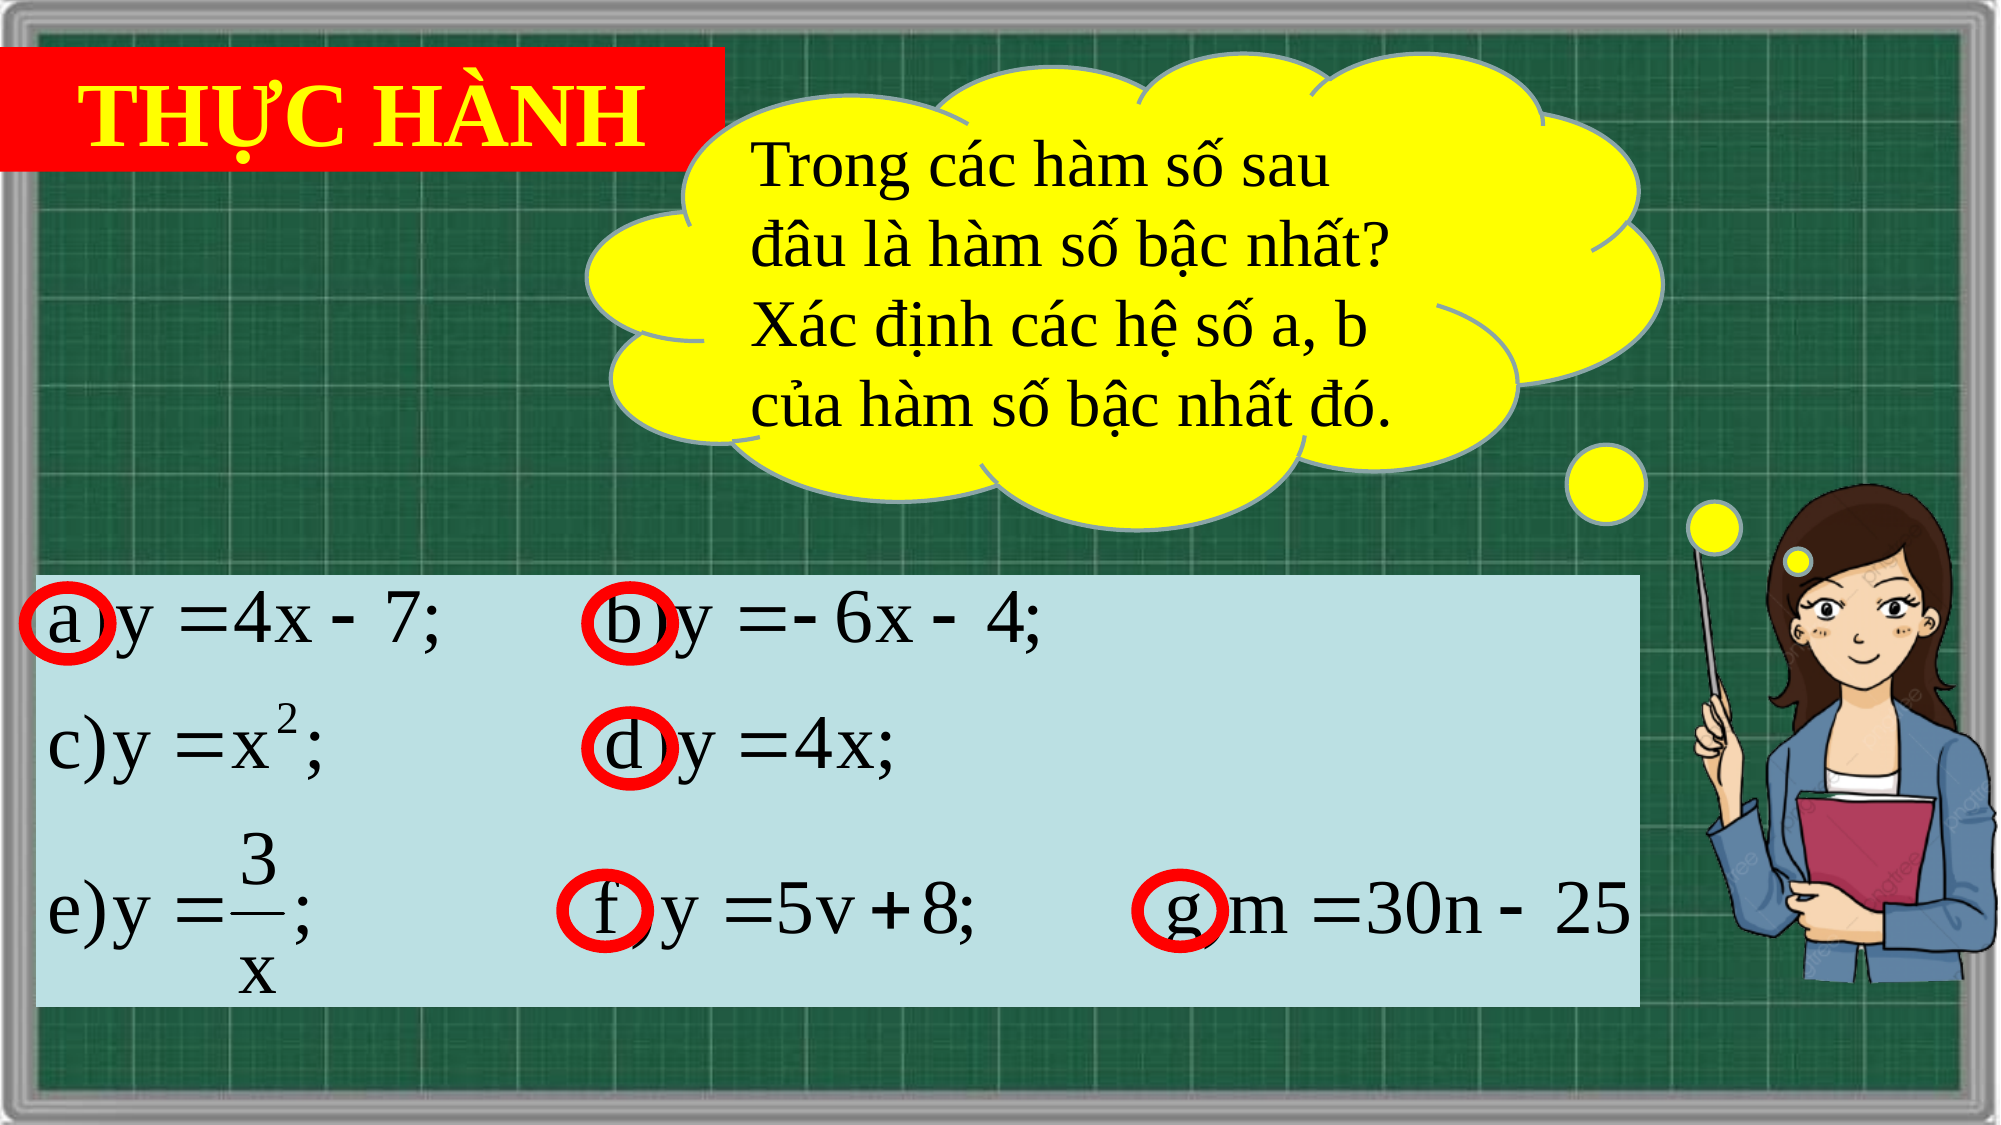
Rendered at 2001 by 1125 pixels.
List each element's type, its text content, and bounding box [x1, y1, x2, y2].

picture [0, 0, 2000, 1125]
text_box [22, 601, 31, 646]
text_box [35, 574, 1641, 1008]
text_box THỰC HÀNH [0, 47, 725, 172]
text_box Trong các hàm số sau đâu là hàm số bậc nhất? Xác định các hệ số a, b của hàm số bậc nhất đó. [584, 51, 1666, 533]
